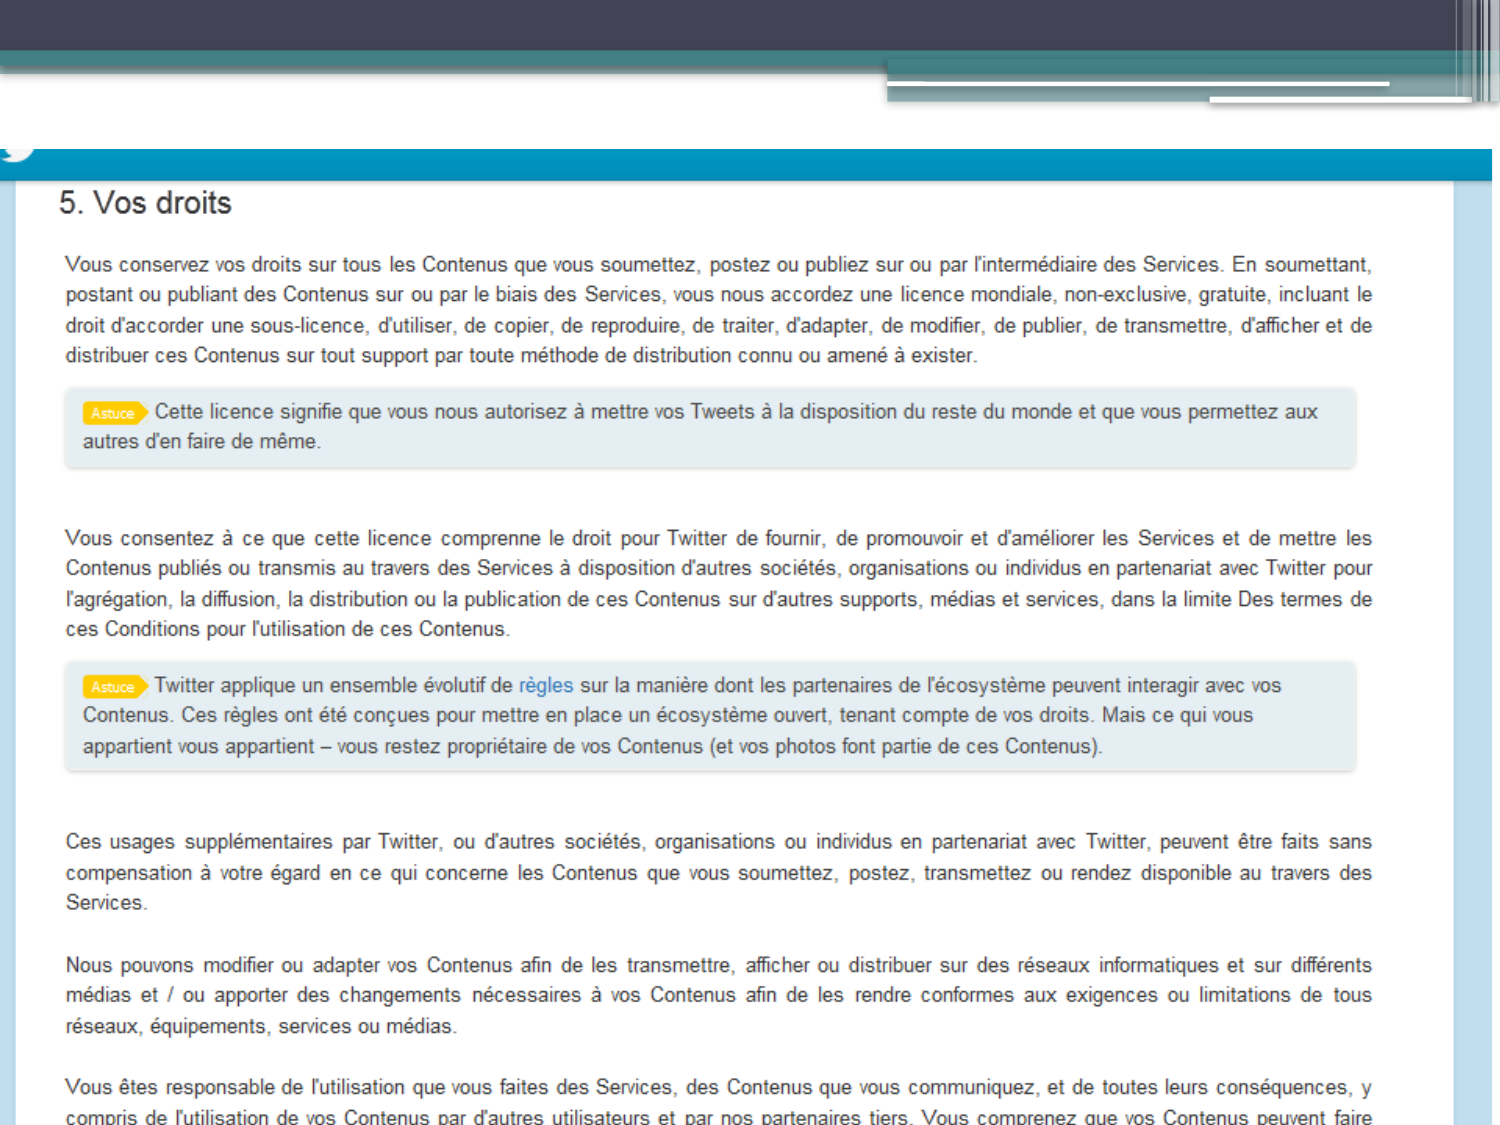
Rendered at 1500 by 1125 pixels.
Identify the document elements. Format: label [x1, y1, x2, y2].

picture [2, 148, 34, 162]
picture [0, 181, 1493, 1125]
